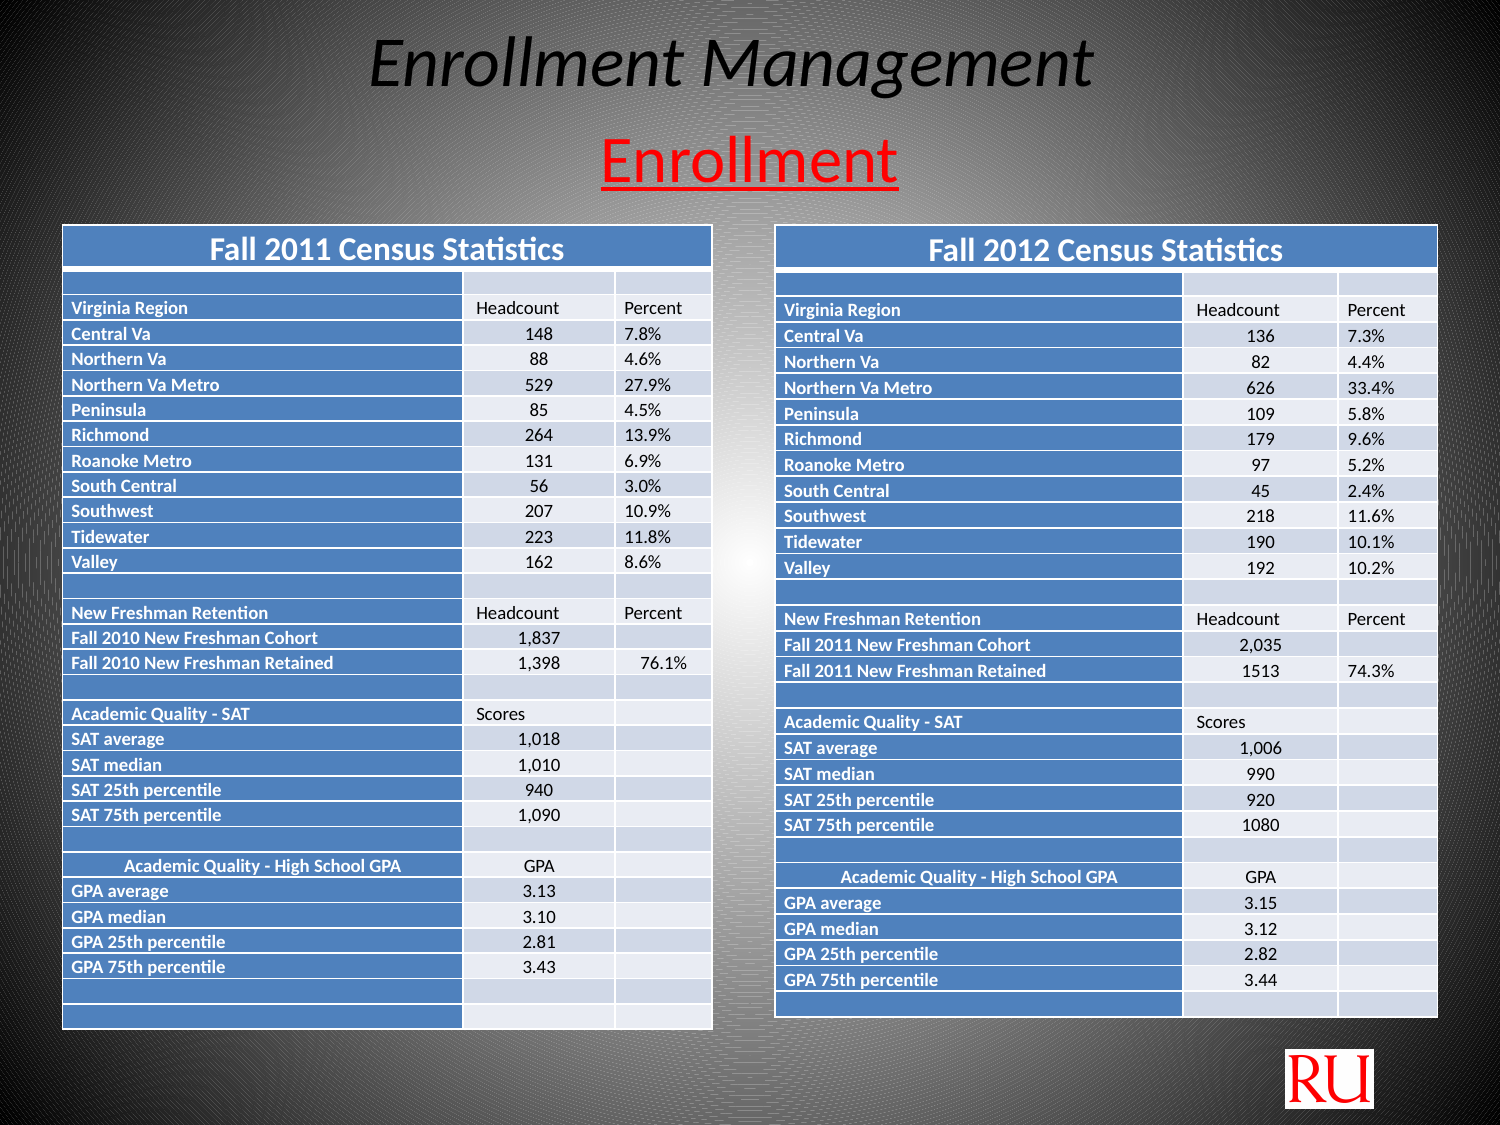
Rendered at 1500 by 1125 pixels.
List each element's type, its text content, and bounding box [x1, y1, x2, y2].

table_cell [616, 701, 711, 724]
table_cell 76.1% [616, 650, 711, 674]
table_cell 3.13 [464, 878, 614, 902]
table_cell 179 [1184, 426, 1337, 450]
table_cell [63, 979, 462, 1003]
table_cell 4.6% [616, 346, 711, 370]
table_cell 190 [1184, 529, 1337, 553]
table_cell [1339, 889, 1437, 913]
table_cell Headcount [1184, 606, 1337, 630]
picture [1285, 1049, 1374, 1109]
table_cell Percent [1339, 297, 1437, 321]
table_cell 940 [464, 777, 614, 800]
table_cell [616, 625, 711, 648]
table_header Fall 2012 Census Statistics [776, 226, 1437, 267]
table_cell [1184, 580, 1337, 604]
table_cell 10.2% [1339, 554, 1437, 578]
table_cell Virginia Region [776, 297, 1182, 321]
table_cell GPA average [776, 889, 1182, 913]
table_cell Roanoke Metro [776, 451, 1182, 475]
table_cell Peninsula [776, 400, 1182, 424]
table_cell [616, 853, 711, 876]
table_cell [464, 675, 614, 699]
table_cell 3.44 [1184, 966, 1337, 990]
table_cell [63, 675, 462, 699]
table_cell Valley [776, 554, 1182, 578]
table_cell [1339, 632, 1437, 656]
table_cell GPA median [63, 903, 462, 927]
table_cell SAT 75th percentile [63, 802, 462, 826]
table_cell GPA 75th percentile [63, 954, 462, 978]
table_cell Roanoke Metro [63, 447, 462, 471]
table_cell GPA average [63, 878, 462, 902]
table_cell 3.12 [1184, 915, 1337, 939]
table_cell [616, 777, 711, 800]
table_cell 1,018 [464, 726, 614, 750]
table_cell [776, 580, 1182, 604]
table_cell 1513 [1184, 657, 1337, 681]
table_cell [1339, 941, 1437, 965]
table_cell Academic Quality - SAT [63, 701, 462, 724]
table_cell [1339, 966, 1437, 990]
table_cell Valley [63, 549, 462, 572]
table_cell Richmond [776, 426, 1182, 450]
table_cell 264 [464, 422, 614, 446]
table_cell 10.1% [1339, 529, 1437, 553]
table_cell [616, 751, 711, 775]
table_cell South Central [63, 473, 462, 496]
table_cell [464, 574, 614, 598]
table_cell [1339, 863, 1437, 887]
table_cell [616, 979, 711, 1003]
table_cell GPA [464, 853, 614, 876]
table_cell SAT 25th percentile [776, 786, 1182, 810]
table_cell SAT average [776, 735, 1182, 759]
table_cell 5.8% [1339, 400, 1437, 424]
table_cell 56 [464, 473, 614, 496]
table_cell 8.6% [616, 549, 711, 572]
table_cell [1339, 812, 1437, 836]
table_cell 223 [464, 523, 614, 547]
table_cell 2.82 [1184, 941, 1337, 965]
table_cell Scores [1184, 709, 1337, 733]
table_cell 3.15 [1184, 889, 1337, 913]
table_cell 97 [1184, 451, 1337, 475]
table_cell 990 [1184, 760, 1337, 784]
table_cell GPA [1184, 863, 1337, 887]
table_cell 1,398 [464, 650, 614, 674]
table_cell Southwest [63, 498, 462, 522]
table_cell GPA median [776, 915, 1182, 939]
title Enrollment [112, 112, 1388, 200]
table_cell Northern Va [776, 348, 1182, 372]
table_cell [63, 272, 462, 294]
table_cell 82 [1184, 348, 1337, 372]
table_cell 529 [464, 371, 614, 395]
table_cell 2.81 [464, 929, 614, 952]
table_cell Academic Quality - High School GPA [776, 863, 1182, 887]
table_cell SAT average [63, 726, 462, 750]
text_box Enrollment Management [187, 24, 1275, 113]
table_cell 88 [464, 346, 614, 370]
table_cell 7.3% [1339, 323, 1437, 347]
table_cell [1184, 838, 1337, 862]
table_cell [1339, 683, 1437, 707]
table_cell 109 [1184, 400, 1337, 424]
table_cell [616, 954, 711, 978]
table_cell Percent [616, 599, 711, 623]
table_cell [1339, 786, 1437, 810]
table_cell [1184, 992, 1337, 1016]
table_cell 3.43 [464, 954, 614, 978]
table_cell 27.9% [616, 371, 711, 395]
table_cell [63, 1005, 462, 1028]
table_cell Fall 2010 New Freshman Cohort [63, 625, 462, 648]
table_cell Richmond [63, 422, 462, 446]
table_cell [464, 272, 614, 294]
table_cell 1,090 [464, 802, 614, 826]
table_cell 13.9% [616, 422, 711, 446]
table_cell [1339, 760, 1437, 784]
table_cell 7.8% [616, 321, 711, 344]
table_cell SAT median [63, 751, 462, 775]
table_cell 11.8% [616, 523, 711, 547]
table_cell 10.9% [616, 498, 711, 522]
table_cell [464, 827, 614, 851]
table_cell 192 [1184, 554, 1337, 578]
table_cell 1080 [1184, 812, 1337, 836]
table_cell 131 [464, 447, 614, 471]
table_cell 920 [1184, 786, 1337, 810]
table_cell 4.5% [616, 397, 711, 420]
table_cell [1339, 735, 1437, 759]
table_cell [616, 878, 711, 902]
table_cell 74.3% [1339, 657, 1437, 681]
table_cell [616, 929, 711, 952]
table_cell 1,837 [464, 625, 614, 648]
table_cell 626 [1184, 374, 1337, 398]
table_cell [616, 272, 711, 294]
table_cell [1339, 580, 1437, 604]
table_cell [1184, 683, 1337, 707]
table_cell SAT median [776, 760, 1182, 784]
table_cell [776, 273, 1182, 295]
table_cell [776, 683, 1182, 707]
table_cell [1339, 838, 1437, 862]
table_cell [776, 992, 1182, 1016]
table_cell 218 [1184, 503, 1337, 527]
table_cell 3.0% [616, 473, 711, 496]
table_cell Virginia Region [63, 295, 462, 319]
table_cell SAT 25th percentile [63, 777, 462, 800]
table_cell Tidewater [63, 523, 462, 547]
table_cell Northern Va [63, 346, 462, 370]
table_cell 2,035 [1184, 632, 1337, 656]
table_header Fall 2011 Census Statistics [63, 226, 711, 266]
table_cell Headcount [464, 599, 614, 623]
table_cell [616, 802, 711, 826]
table_cell [63, 574, 462, 598]
table_cell [776, 838, 1182, 862]
table_cell [616, 726, 711, 750]
table_cell 148 [464, 321, 614, 344]
table_cell Fall 2011 New Freshman Retained [776, 657, 1182, 681]
table_cell [616, 827, 711, 851]
table_cell New Freshman Retention [63, 599, 462, 623]
table_cell 4.4% [1339, 348, 1437, 372]
table_cell Scores [464, 701, 614, 724]
table_cell 1,006 [1184, 735, 1337, 759]
table_cell GPA 25th percentile [776, 941, 1182, 965]
table_cell [464, 979, 614, 1003]
table_cell 5.2% [1339, 451, 1437, 475]
table_cell 6.9% [616, 447, 711, 471]
table_cell 207 [464, 498, 614, 522]
table_cell 1,010 [464, 751, 614, 775]
table_cell Percent [1339, 606, 1437, 630]
table_cell [616, 675, 711, 699]
table_cell 33.4% [1339, 374, 1437, 398]
table_cell 136 [1184, 323, 1337, 347]
table_cell Fall 2010 New Freshman Retained [63, 650, 462, 674]
table_cell [63, 827, 462, 851]
table_cell South Central [776, 477, 1182, 501]
table_cell 85 [464, 397, 614, 420]
table_cell [1339, 992, 1437, 1016]
table_cell 2.4% [1339, 477, 1437, 501]
table_cell Southwest [776, 503, 1182, 527]
table_cell 45 [1184, 477, 1337, 501]
table_cell 11.6% [1339, 503, 1437, 527]
table_cell Northern Va Metro [776, 374, 1182, 398]
table_cell Academic Quality - SAT [776, 709, 1182, 733]
table_cell Fall 2011 New Freshman Cohort [776, 632, 1182, 656]
table_cell [616, 574, 711, 598]
table_cell Tidewater [776, 529, 1182, 553]
table_cell [1339, 273, 1437, 295]
table_cell Central Va [63, 321, 462, 344]
table_cell Headcount [464, 295, 614, 319]
table_cell Academic Quality - High School GPA [63, 853, 462, 876]
table_cell Headcount [1184, 297, 1337, 321]
table_cell [1339, 709, 1437, 733]
table_cell SAT 75th percentile [776, 812, 1182, 836]
table_cell 162 [464, 549, 614, 572]
table_cell GPA 25th percentile [63, 929, 462, 952]
table_cell [1339, 915, 1437, 939]
table_cell Peninsula [63, 397, 462, 420]
table_cell GPA 75th percentile [776, 966, 1182, 990]
table_cell Percent [616, 295, 711, 319]
table_cell [1184, 273, 1337, 295]
table_cell New Freshman Retention [776, 606, 1182, 630]
table_cell 3.10 [464, 903, 614, 927]
table_cell Central Va [776, 323, 1182, 347]
table_cell 9.6% [1339, 426, 1437, 450]
table_cell [464, 1005, 614, 1028]
table_cell [616, 1005, 711, 1028]
table_cell Northern Va Metro [63, 371, 462, 395]
table_cell [616, 903, 711, 927]
